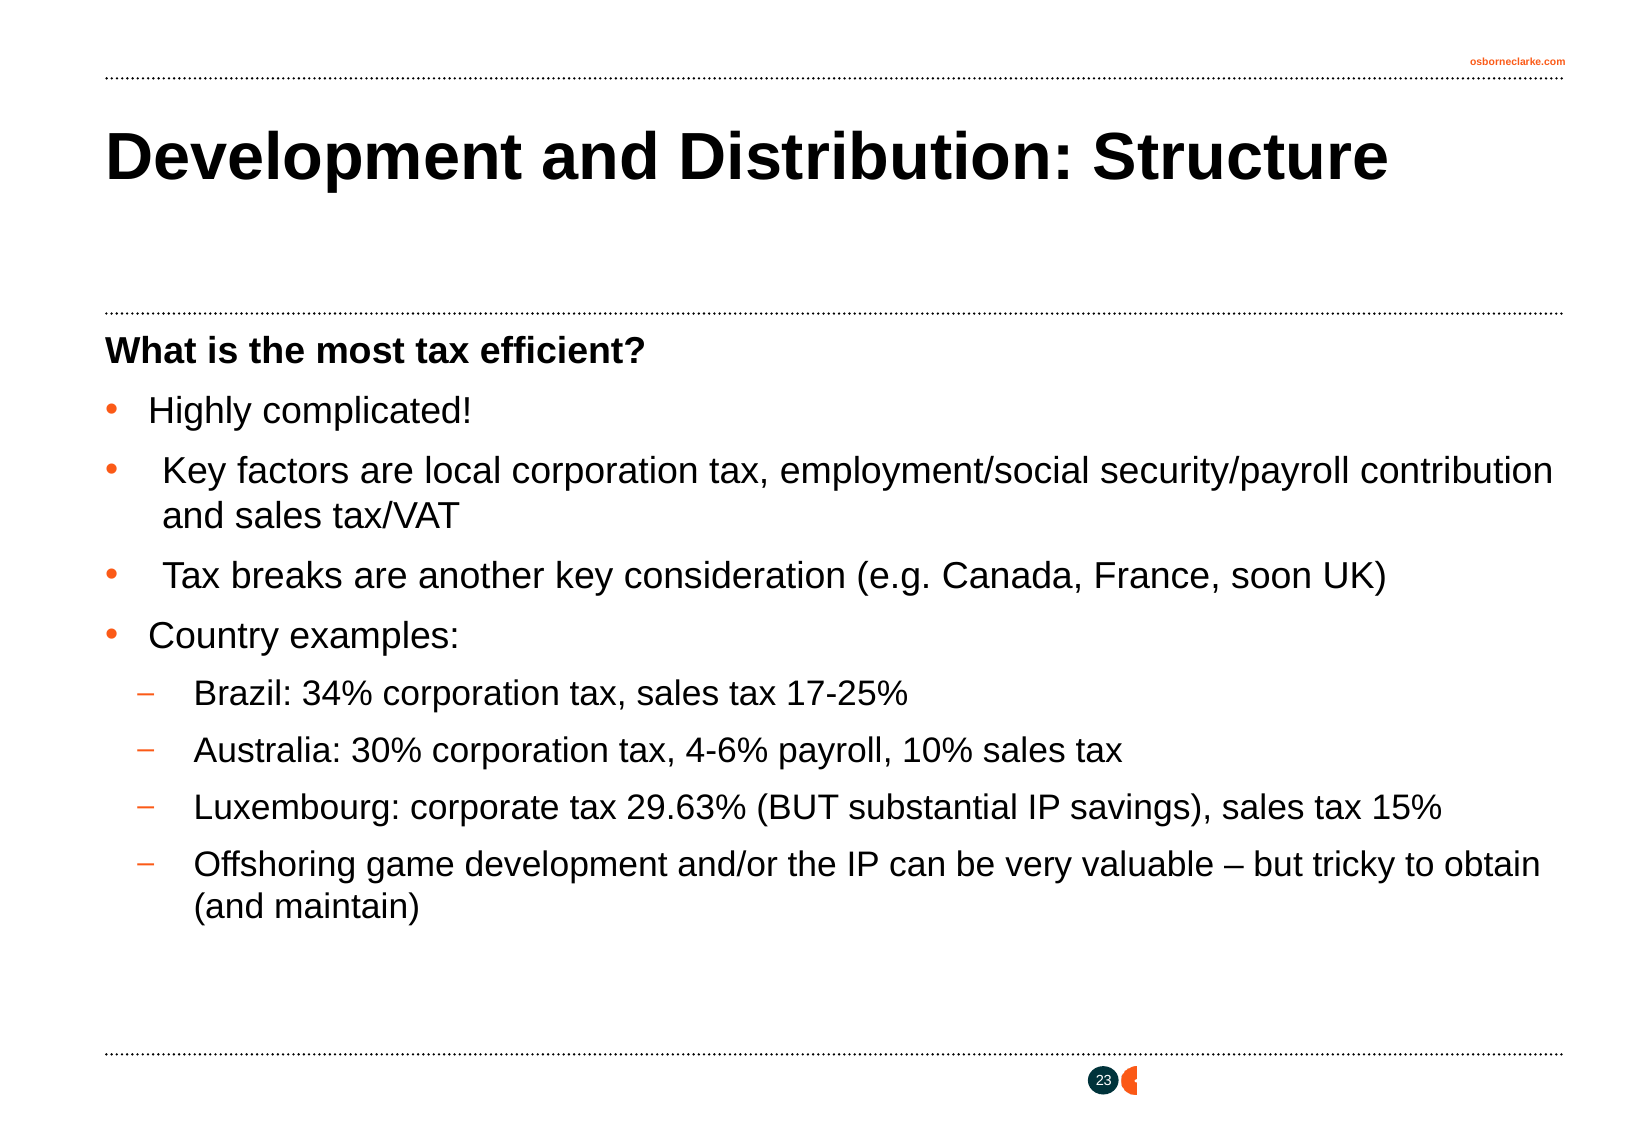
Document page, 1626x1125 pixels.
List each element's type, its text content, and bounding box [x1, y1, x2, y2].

picture [1120, 1066, 1137, 1095]
title Development and Distribution: Structure [104, 121, 1569, 248]
slide_number 22 [1075, 1066, 1132, 1093]
list What is the most tax efficient? Highly complicated! Key factors are local corporation tax, employment/social security/payroll contribution and sales tax/VAT Tax breaks are another key consideration (e.g. Canada, France, soon UK) Country examples: Brazil: 34% corporation tax, sales tax 17-25% Australia: 30% corporation tax, 4-6% payroll, 10% sales tax Luxembourg: corporate tax 29.63% (BUT substantial IP savings), sales tax 15% Offshoring game development and/or the IP can be very valuable – but tricky to obtain (and maintain) [104, 326, 1569, 1025]
